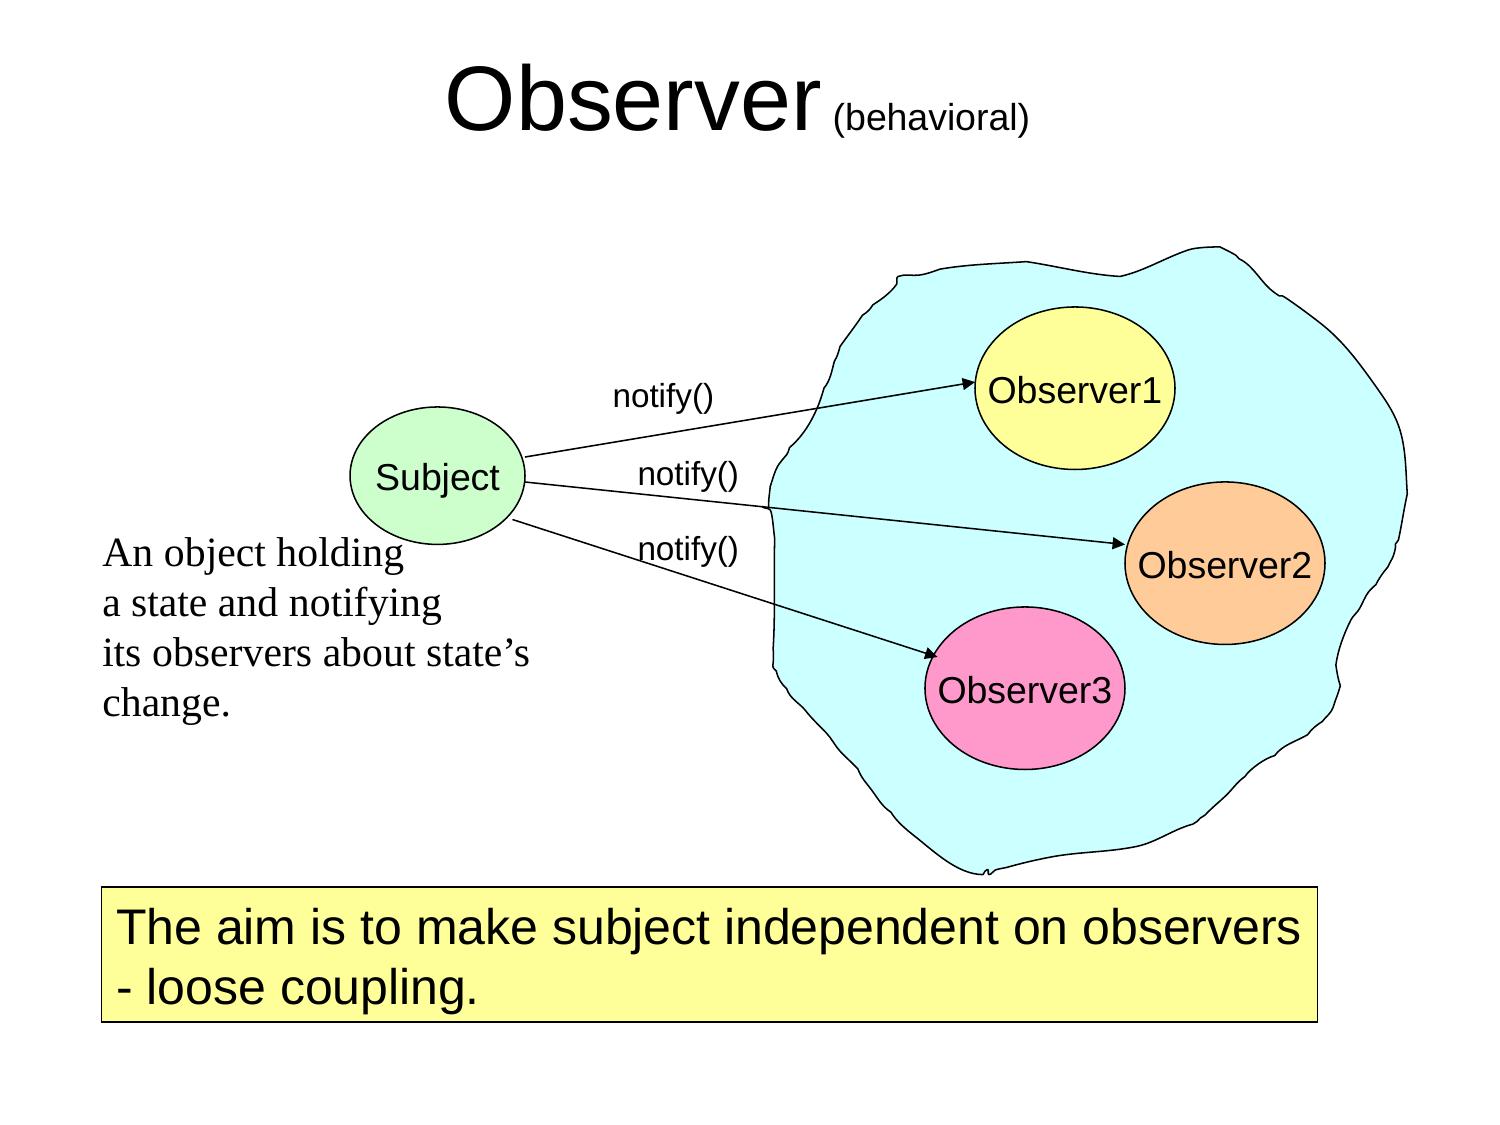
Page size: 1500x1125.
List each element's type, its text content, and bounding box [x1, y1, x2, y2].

text_box The aim is to make subject independent on observers - loose coupling. [101, 887, 1318, 1022]
text_box Subject [350, 406, 526, 517]
text_box An object holding a state and notifying its observers about state’s change. [87, 517, 546, 732]
text_box [696, 500, 1126, 550]
text_box [524, 377, 976, 458]
text_box Observer3 [924, 606, 1126, 770]
text_box notify() [597, 366, 730, 422]
text_box Observer2 [1125, 481, 1326, 645]
text_box Observer1 [975, 306, 1176, 470]
text_box [683, 575, 938, 660]
text_box notify() [622, 444, 755, 500]
text_box notify() [622, 519, 755, 575]
title Observer (behavioral) [99, 0, 1375, 188]
text_box [765, 246, 1408, 875]
